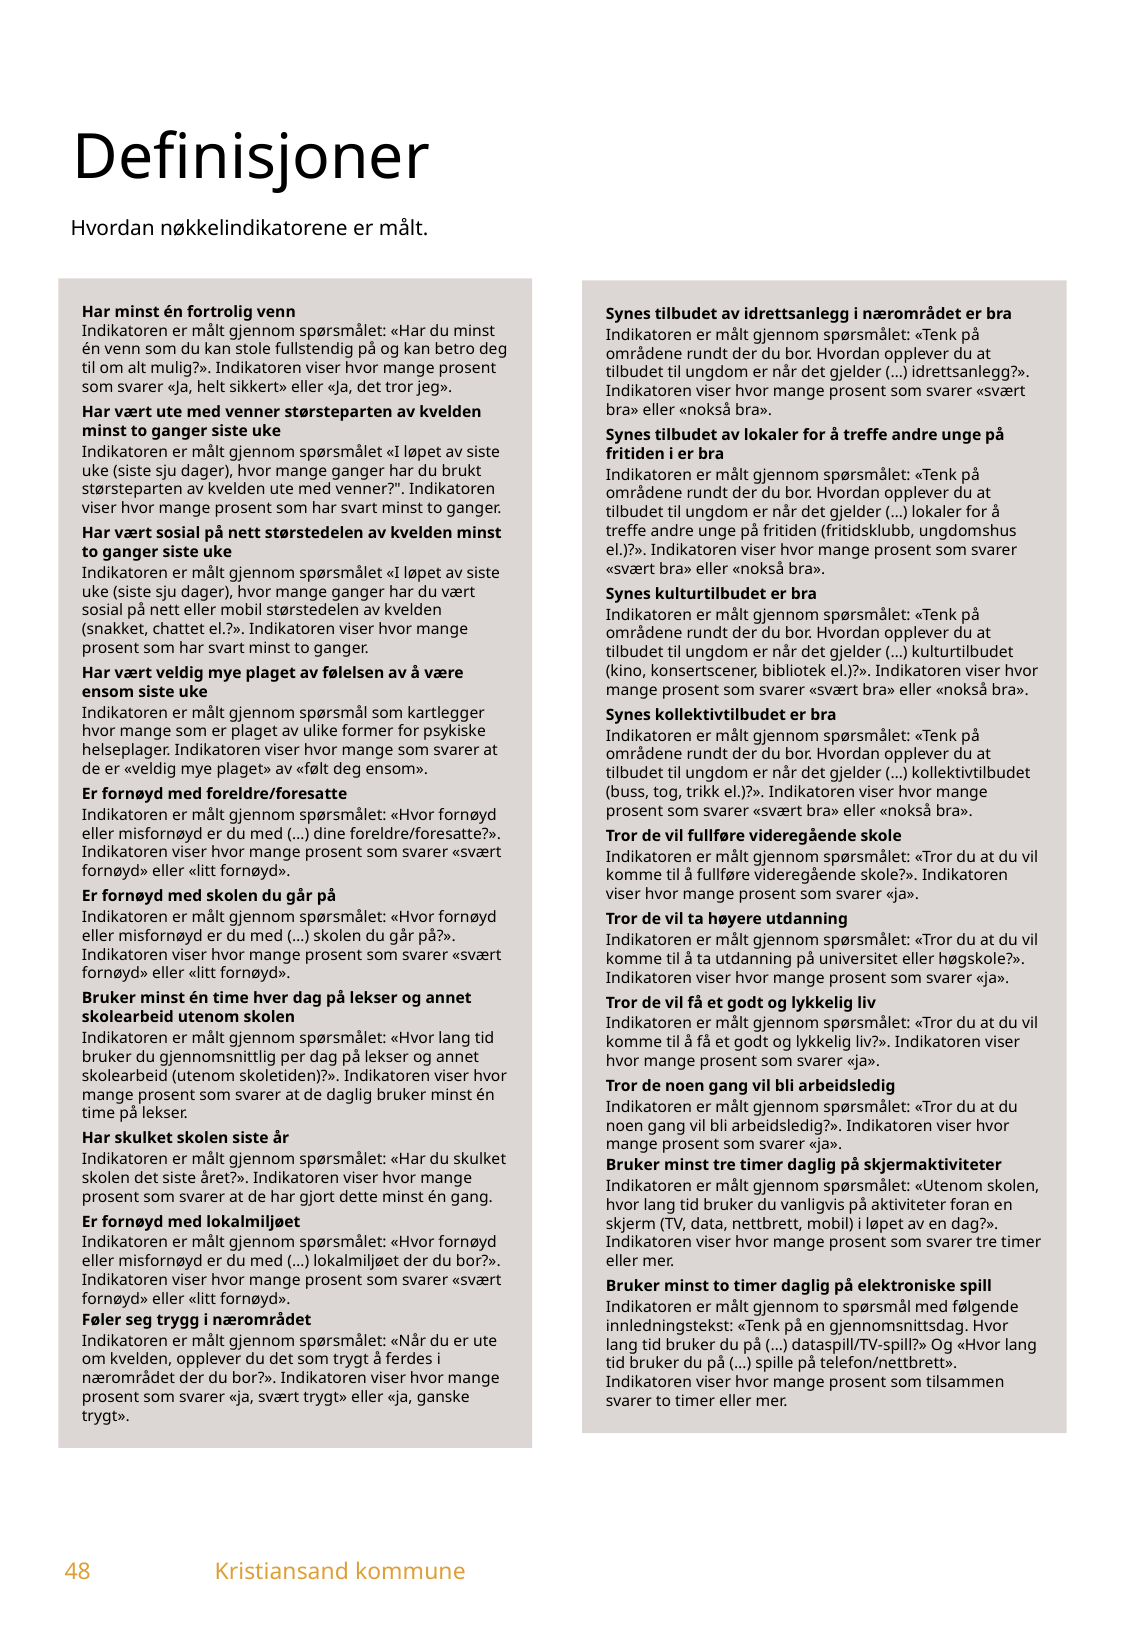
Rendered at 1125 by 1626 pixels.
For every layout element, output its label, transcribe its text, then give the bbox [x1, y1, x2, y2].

text_box Hvordan nøkkelindikatorene er målt. [55, 207, 1069, 266]
text_box Definisjoner [57, 89, 1072, 228]
text_box 48 Kristiansand kommune [49, 1549, 1049, 1592]
text_box Har minst én fortrolig venn Indikatoren er målt gjennom spørsmålet: «Har du minst én venn som du kan stole fullstendig på og kan betro deg til om alt mulig?». Indikatoren viser hvor mange prosent som svarer «Ja, helt sikkert» eller «Ja, det tror jeg». Har vært ute med venner størsteparten av kvelden minst to ganger siste uke Indikatoren er målt gjennom spørsmålet «I løpet av siste uke (siste sju dager), hvor mange ganger har du brukt størsteparten av kvelden ute med venner?". Indikatoren viser hvor mange prosent som har svart minst to ganger. Har vært sosial på nett størstedelen av kvelden minst to ganger siste uke Indikatoren er målt gjennom spørsmålet «I løpet av siste uke (siste sju dager), hvor mange ganger har du vært sosial på nett eller mobil størstedelen av kvelden (snakket, chattet el.?». Indikatoren viser hvor mange prosent som har svart minst to ganger. Har vært veldig mye plaget av følelsen av å være ensom siste uke Indikatoren er målt gjennom spørsmål som kartlegger hvor mange som er plaget av ulike former for psykiske helseplager. Indikatoren viser hvor mange som svarer at de er «veldig mye plaget» av «følt deg ensom». Er fornøyd med foreldre/foresatte Indikatoren er målt gjennom spørsmålet: «Hvor fornøyd eller misfornøyd er du med (…) dine foreldre/foresatte?». Indikatoren viser hvor mange prosent som svarer «svært fornøyd» eller «litt fornøyd». Er fornøyd med skolen du går på Indikatoren er målt gjennom spørsmålet: «Hvor fornøyd eller misfornøyd er du med (…) skolen du går på?». Indikatoren viser hvor mange prosent som svarer «svært fornøyd» eller «litt fornøyd». Bruker minst én time hver dag på lekser og annet skolearbeid utenom skolen Indikatoren er målt gjennom spørsmålet: «Hvor lang tid bruker du gjennomsnittlig per dag på lekser og annet skolearbeid (utenom skoletiden)?». Indikatoren viser hvor mange prosent som svarer at de daglig bruker minst én time på lekser. Har skulket skolen siste år Indikatoren er målt gjennom spørsmålet: «Har du skulket skolen det siste året?». Indikatoren viser hvor mange prosent som svarer at de har gjort dette minst én gang. Er fornøyd med lokalmiljøet Indikatoren er målt gjennom spørsmålet: «Hvor fornøyd eller misfornøyd er du med (…) lokalmiljøet der du bor?». Indikatoren viser hvor mange prosent som svarer «svært fornøyd» eller «litt fornøyd». Føler seg trygg i nærområdet Indikatoren er målt gjennom spørsmålet: «Når du er ute om kvelden, opplever du det som trygt å ferdes i nærområdet der du bor?». Indikatoren viser hvor mange prosent som svarer «ja, svært trygt» eller «ja, ganske trygt». [58, 278, 533, 1448]
text_box Synes tilbudet av idrettsanlegg i nærområdet er bra Indikatoren er målt gjennom spørsmålet: «Tenk på områdene rundt der du bor. Hvordan opplever du at tilbudet til ungdom er når det gjelder (…) idrettsanlegg?». Indikatoren viser hvor mange prosent som svarer «svært bra» eller «nokså bra». Synes tilbudet av lokaler for å treffe andre unge på fritiden i er bra Indikatoren er målt gjennom spørsmålet: «Tenk på områdene rundt der du bor. Hvordan opplever du at tilbudet til ungdom er når det gjelder (…) lokaler for å treffe andre unge på fritiden (fritidsklubb, ungdomshus el.)?». Indikatoren viser hvor mange prosent som svarer «svært bra» eller «nokså bra». Synes kulturtilbudet er bra Indikatoren er målt gjennom spørsmålet: «Tenk på områdene rundt der du bor. Hvordan opplever du at tilbudet til ungdom er når det gjelder (…) kulturtilbudet (kino, konsertscener, bibliotek el.)?». Indikatoren viser hvor mange prosent som svarer «svært bra» eller «nokså bra». Synes kollektivtilbudet er bra Indikatoren er målt gjennom spørsmålet: «Tenk på områdene rundt der du bor. Hvordan opplever du at tilbudet til ungdom er når det gjelder (…) kollektivtilbudet (buss, tog, trikk el.)?». Indikatoren viser hvor mange prosent som svarer «svært bra» eller «nokså bra». Tror de vil fullføre videregående skole Indikatoren er målt gjennom spørsmålet: «Tror du at du vil komme til å fullføre videregående skole?». Indikatoren viser hvor mange prosent som svarer «ja». Tror de vil ta høyere utdanning Indikatoren er målt gjennom spørsmålet: «Tror du at du vil komme til å ta utdanning på universitet eller høgskole?». Indikatoren viser hvor mange prosent som svarer «ja». Tror de vil få et godt og lykkelig liv Indikatoren er målt gjennom spørsmålet: «Tror du at du vil komme til å få et godt og lykkelig liv?». Indikatoren viser hvor mange prosent som svarer «ja». Tror de noen gang vil bli arbeidsledig Indikatoren er målt gjennom spørsmålet: «Tror du at du noen gang vil bli arbeidsledig?». Indikatoren viser hvor mange prosent som svarer «ja». Bruker minst tre timer daglig på skjermaktiviteter Indikatoren er målt gjennom spørsmålet: «Utenom skolen, hvor lang tid bruker du vanligvis på aktiviteter foran en skjerm (TV, data, nettbrett, mobil) i løpet av en dag?». Indikatoren viser hvor mange prosent som svarer tre timer eller mer. Bruker minst to timer daglig på elektroniske spill Indikatoren er målt gjennom to spørsmål med følgende innledningstekst: «Tenk på en gjennomsnittsdag. Hvor lang tid bruker du på (…) dataspill/TV-spill?» Og «Hvor lang tid bruker du på (…) spille på telefon/nettbrett». Indikatoren viser hvor mange prosent som tilsammen svarer to timer eller mer. [582, 280, 1067, 1434]
